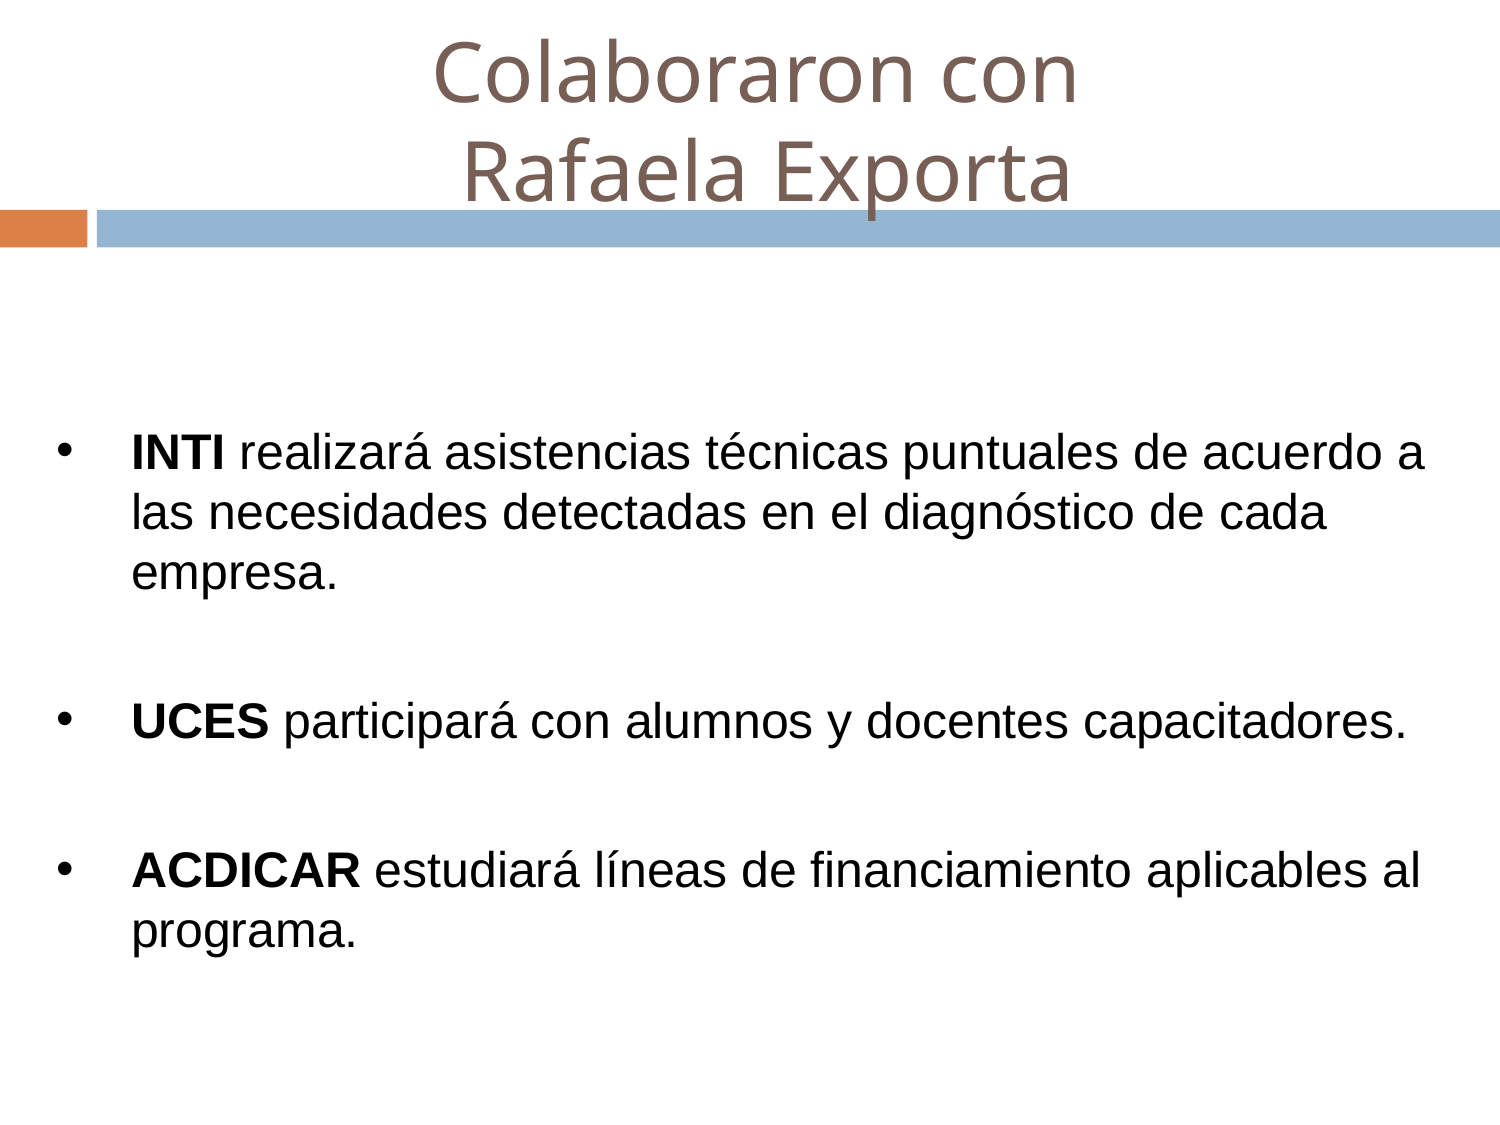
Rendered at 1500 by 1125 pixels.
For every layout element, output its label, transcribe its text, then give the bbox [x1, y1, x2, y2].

title Colaboraron con Rafaela Exporta [99, 1, 1435, 237]
list INTI realizará asistencias técnicas puntuales de acuerdo a las necesidades detectadas en el diagnóstico de cada empresa. UCES participará con alumnos y docentes capacitadores. ACDICAR estudiará líneas de financiamiento aplicables al programa. [41, 262, 1447, 1094]
